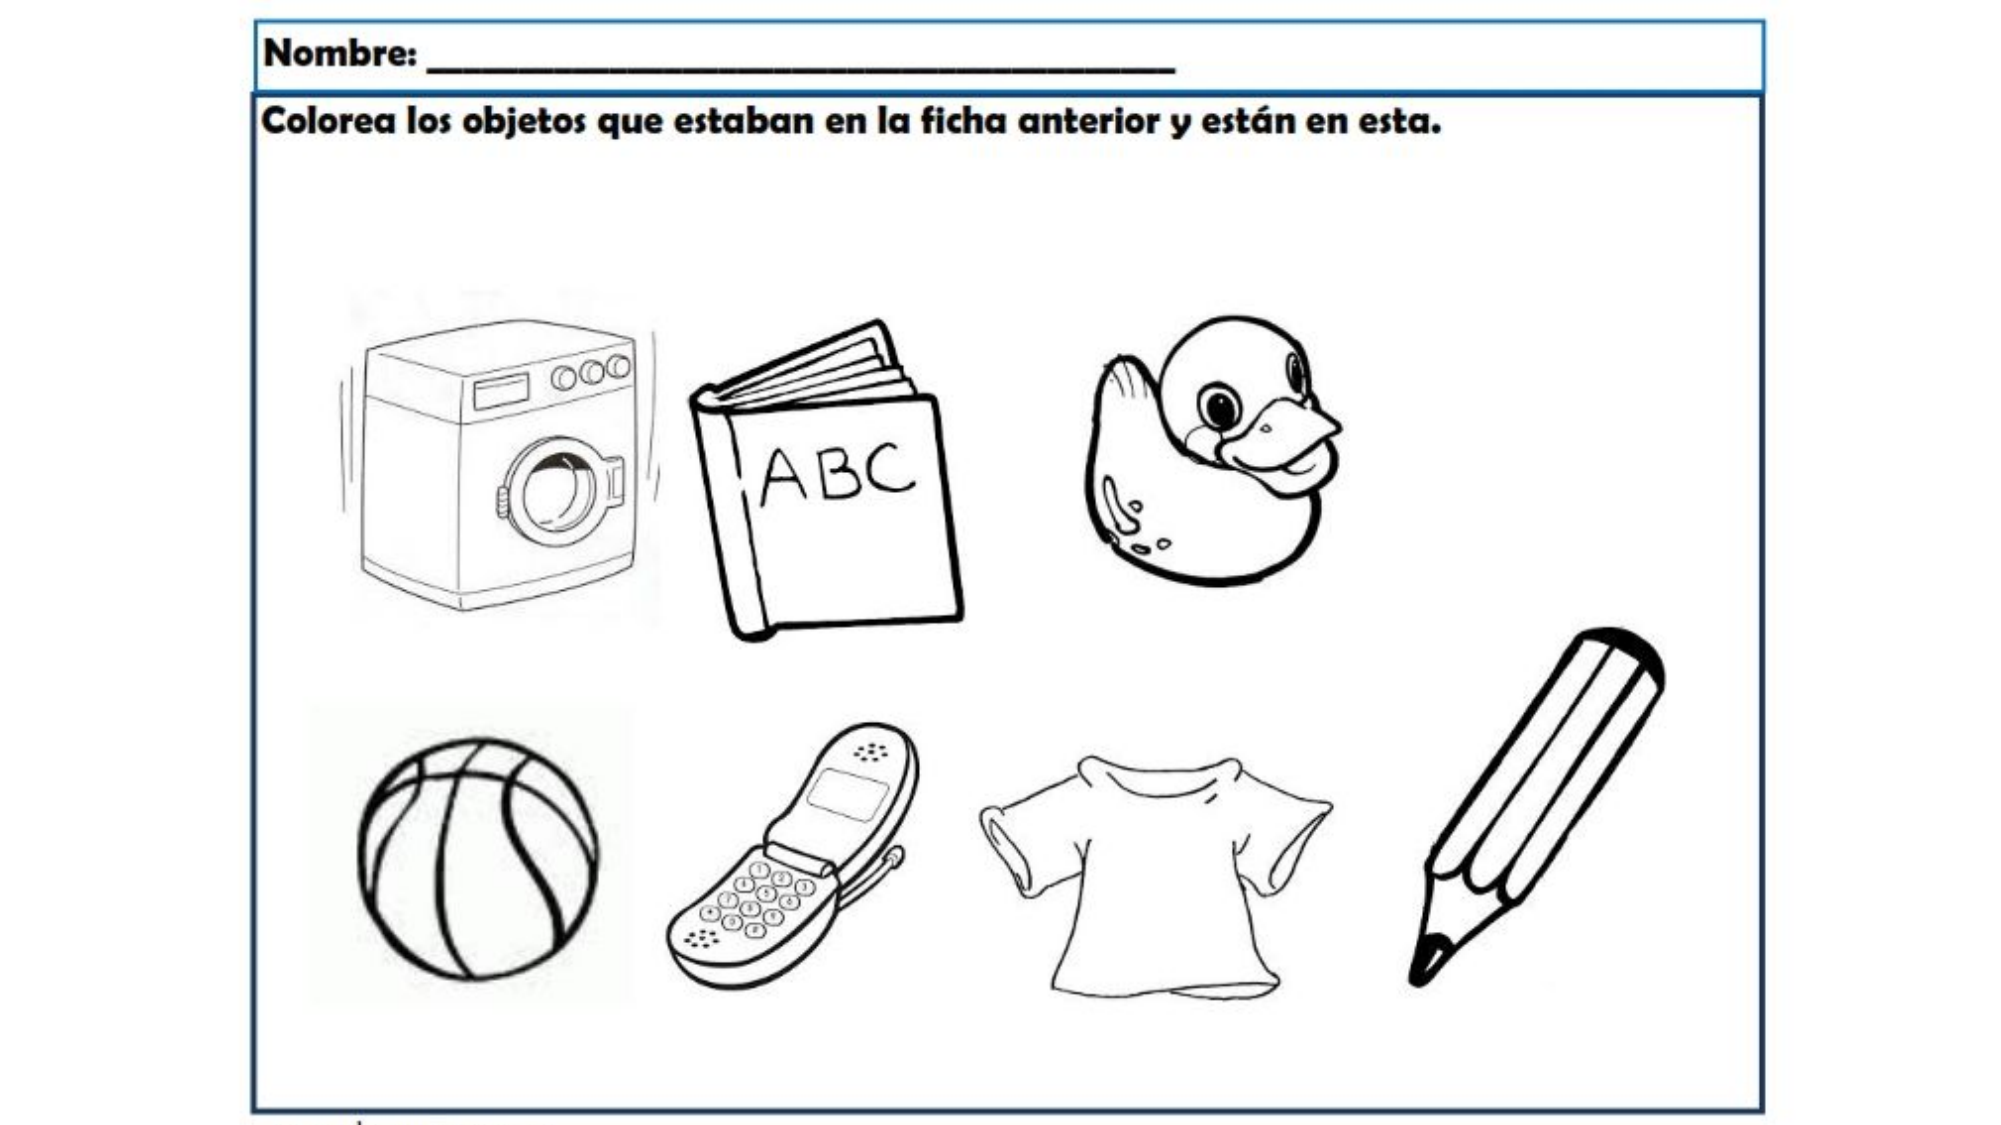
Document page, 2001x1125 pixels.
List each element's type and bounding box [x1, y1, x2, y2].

picture [177, 0, 1823, 1125]
